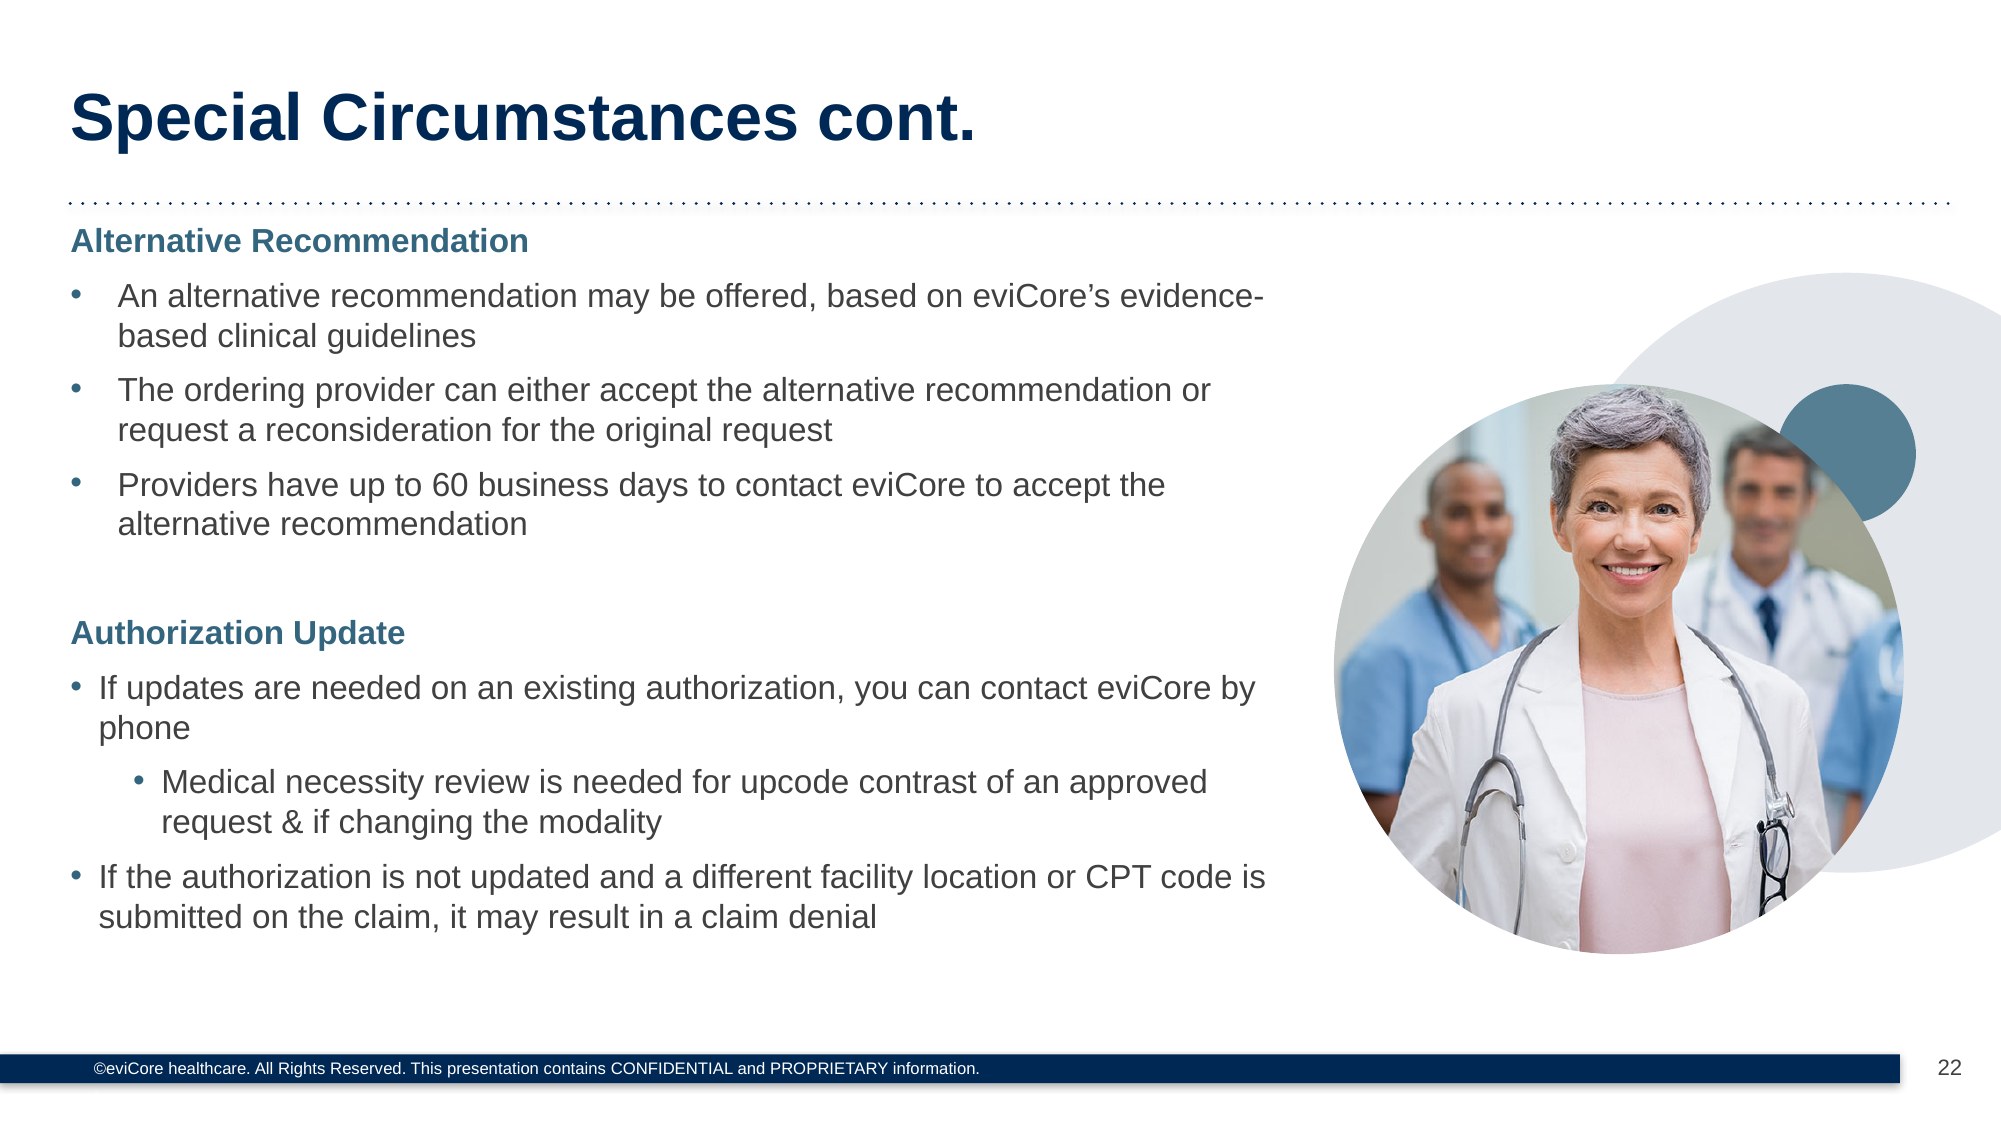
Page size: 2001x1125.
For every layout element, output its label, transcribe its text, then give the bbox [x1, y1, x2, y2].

list Special Circumstances cont. [55, 52, 1957, 174]
list Alternative Recommendation An alternative recommendation may be offered, based on eviCore’s evidence-based clinical guidelines The ordering provider can either accept the alternative recommendation or request a reconsideration for the original request Providers have up to 60 business days to contact eviCore to accept the alternative recommendation Authorization Update If updates are needed on an existing authorization, you can contact eviCore by phone Medical necessity review is needed for upcode contrast of an approved request & if changing the modality If the authorization is not updated and a different facility location or CPT code is submitted on the claim, it may result in a claim denial [55, 211, 1334, 993]
picture [1333, 383, 1905, 955]
